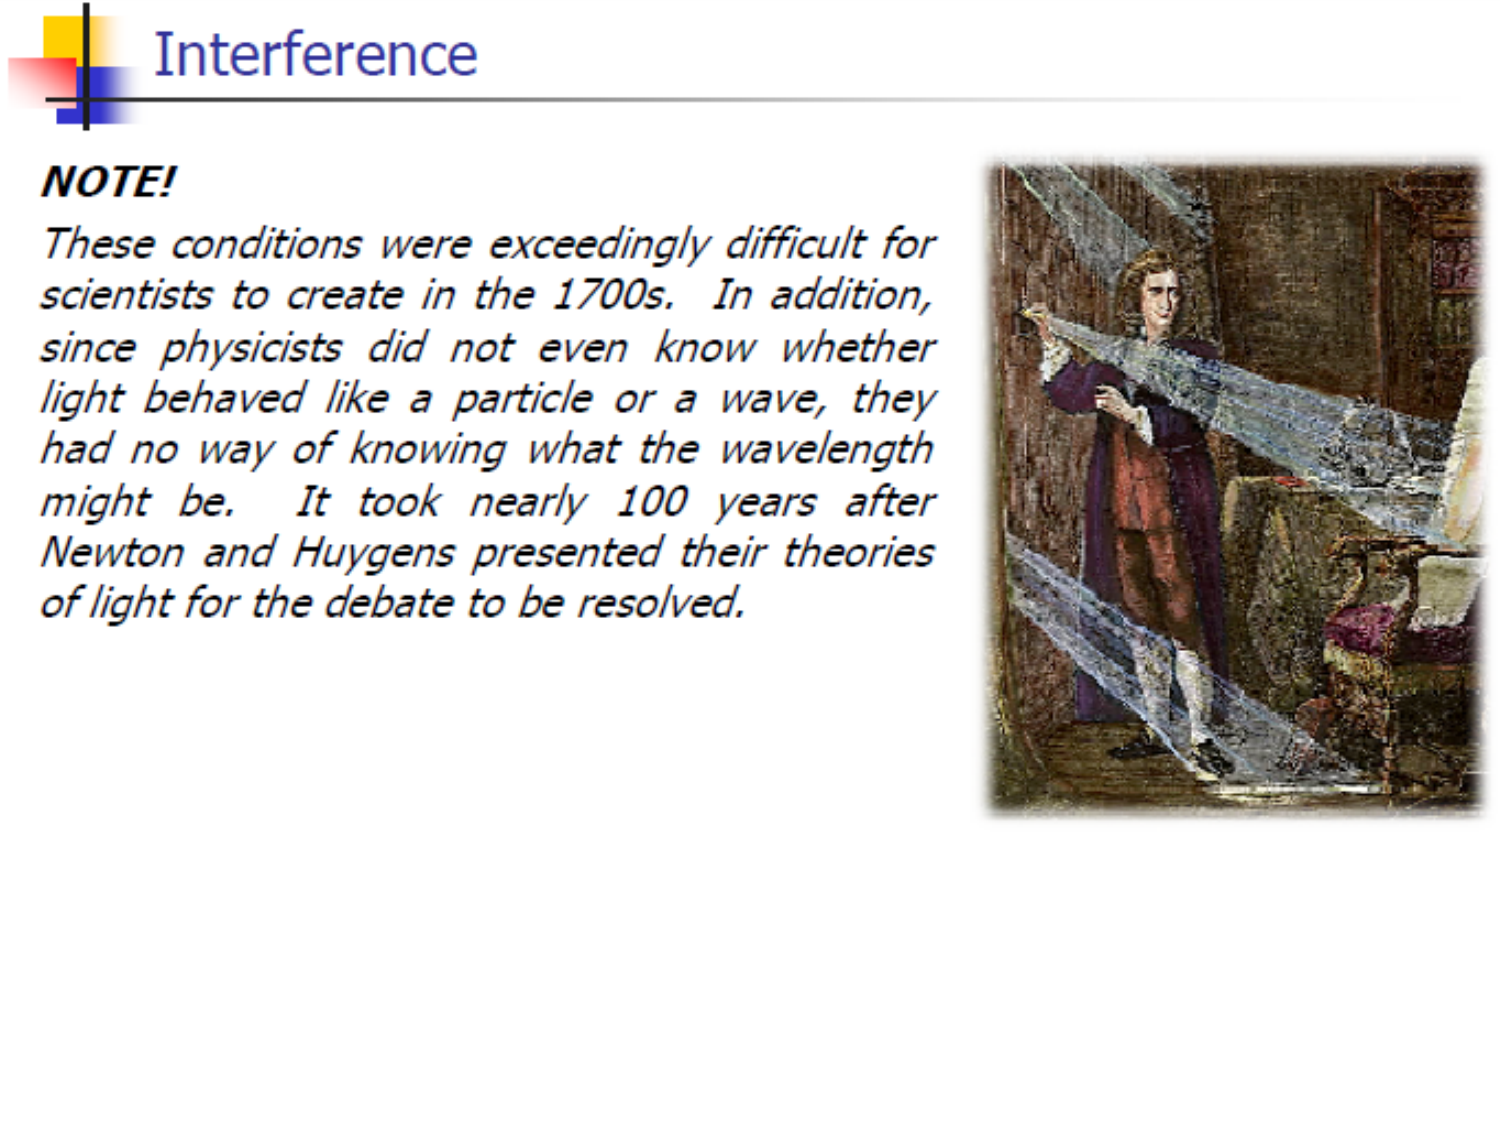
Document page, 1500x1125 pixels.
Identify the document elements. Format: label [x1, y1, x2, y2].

picture [0, 0, 1500, 847]
